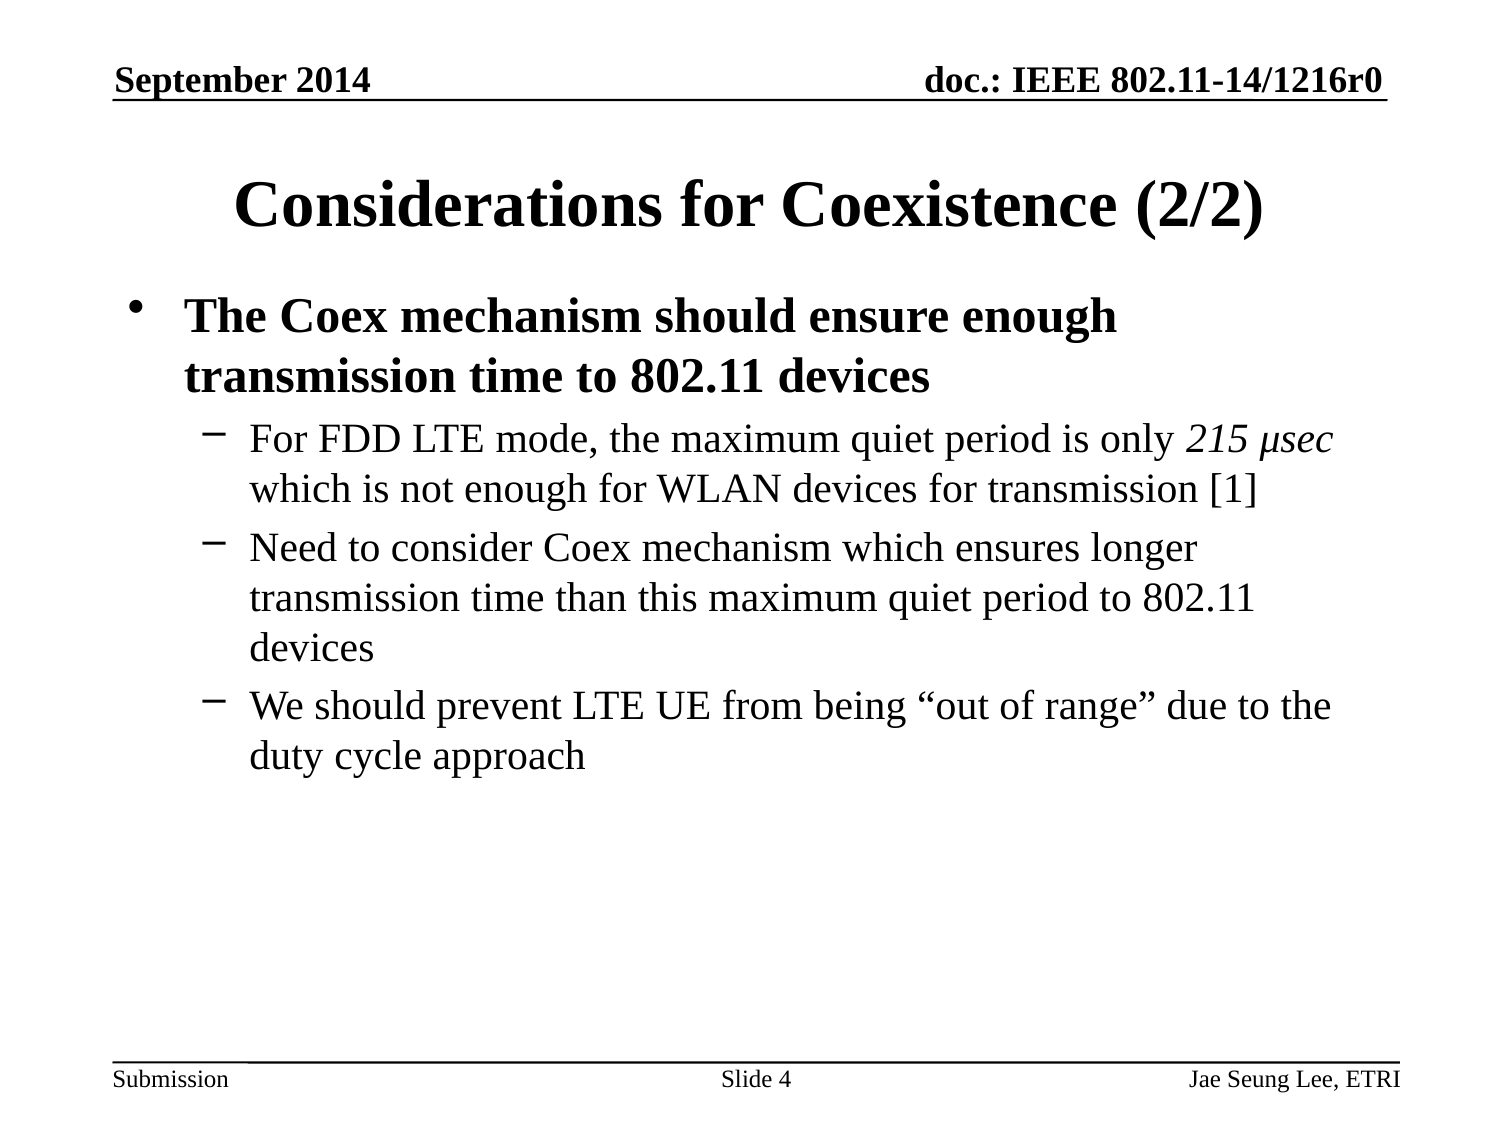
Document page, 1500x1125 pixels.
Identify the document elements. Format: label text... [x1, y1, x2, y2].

slide_number Slide 4 [712, 1061, 800, 1093]
text_box Jae Seung Lee, ETRI [1188, 1062, 1402, 1093]
title Considerations for Coexistence (2/2) [112, 112, 1388, 275]
text_box The Coex mechanism should ensure enough transmission time to 802.11 devices For FDD LTE mode, the maximum quiet period is only 215 μsec which is not enough for WLAN devices for transmission [1] Need to consider Coex mechanism which ensures longer transmission time than this maximum quiet period to 802.11 devices We should prevent LTE UE from being “out of range” due to the duty cycle approach [112, 275, 1388, 475]
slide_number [114, 54, 374, 101]
